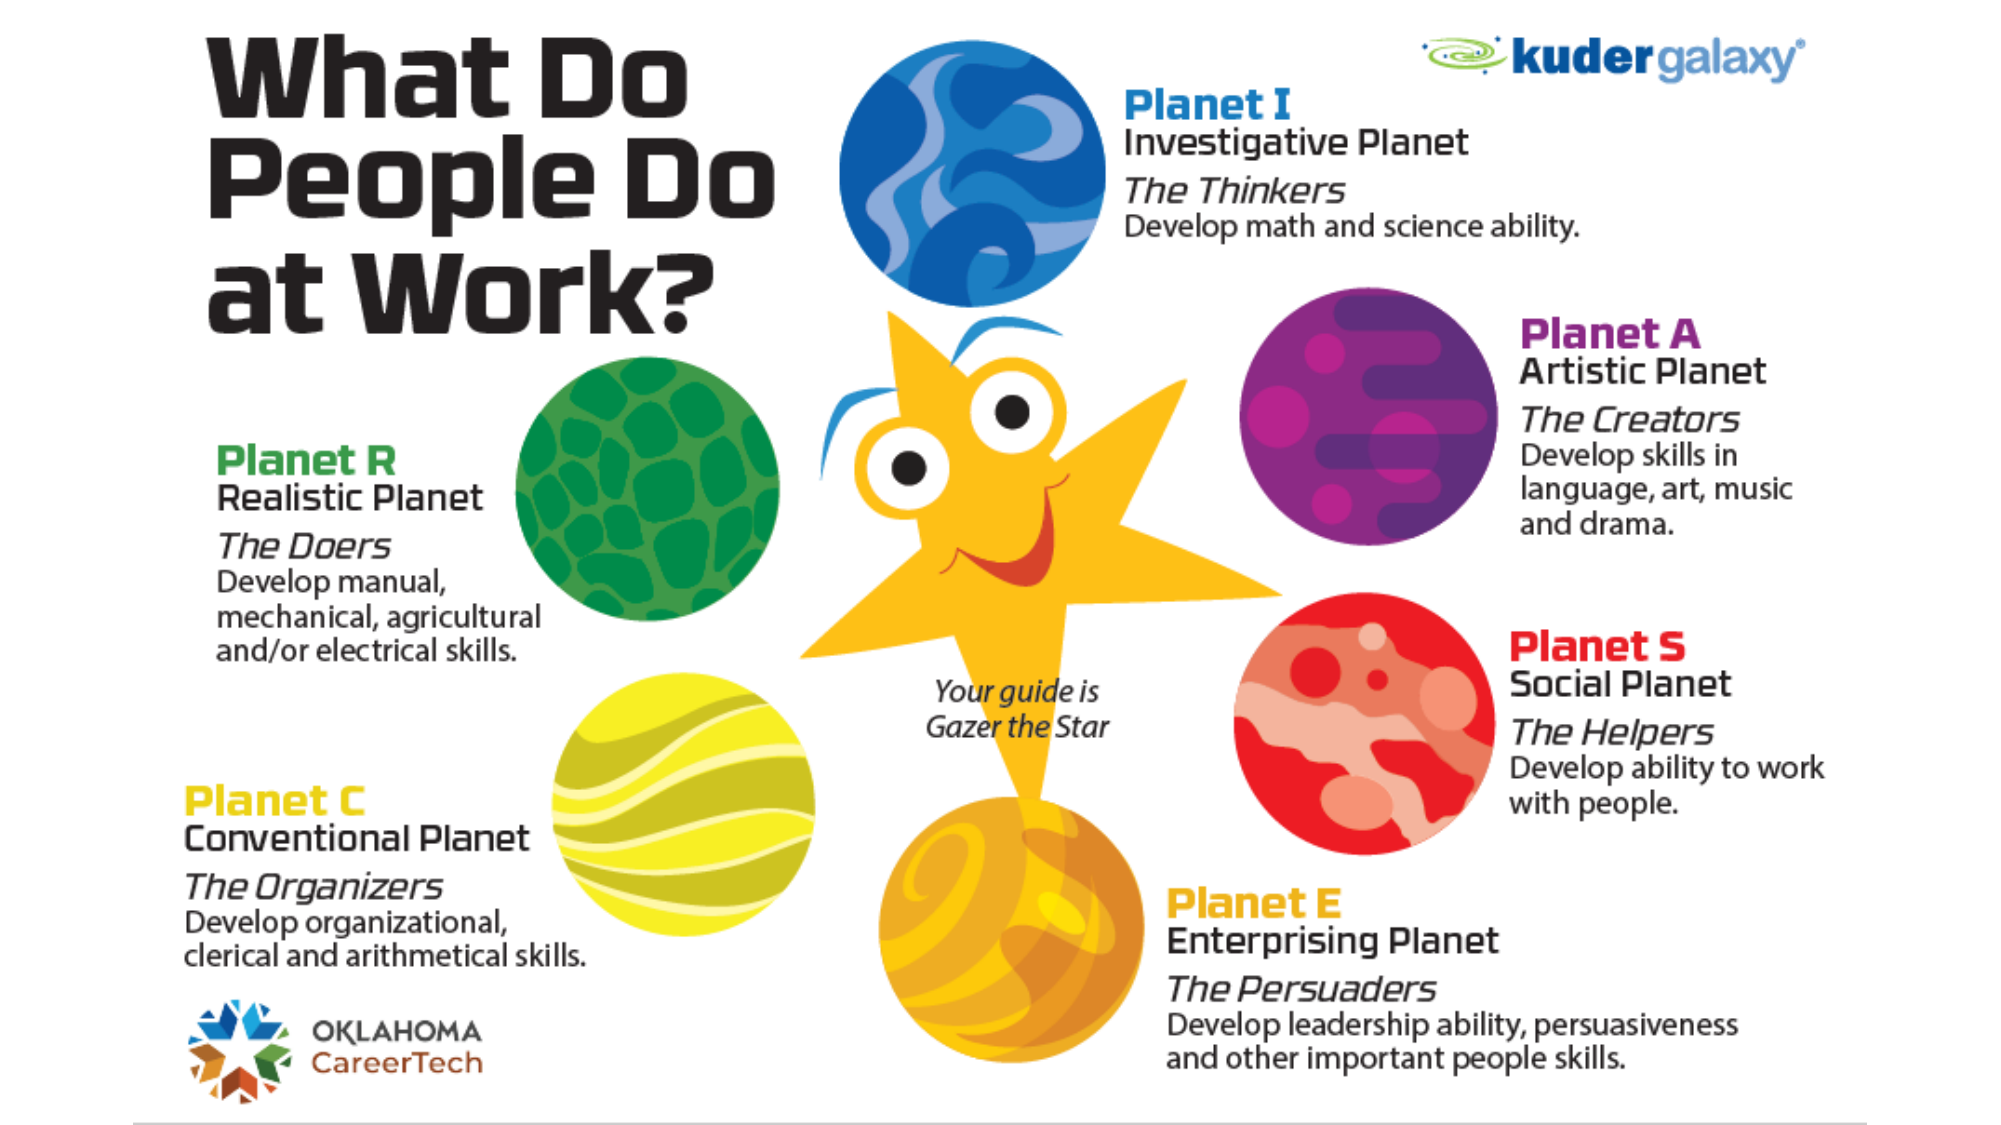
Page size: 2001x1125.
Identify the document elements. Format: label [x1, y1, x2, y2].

picture [133, 0, 1867, 1125]
